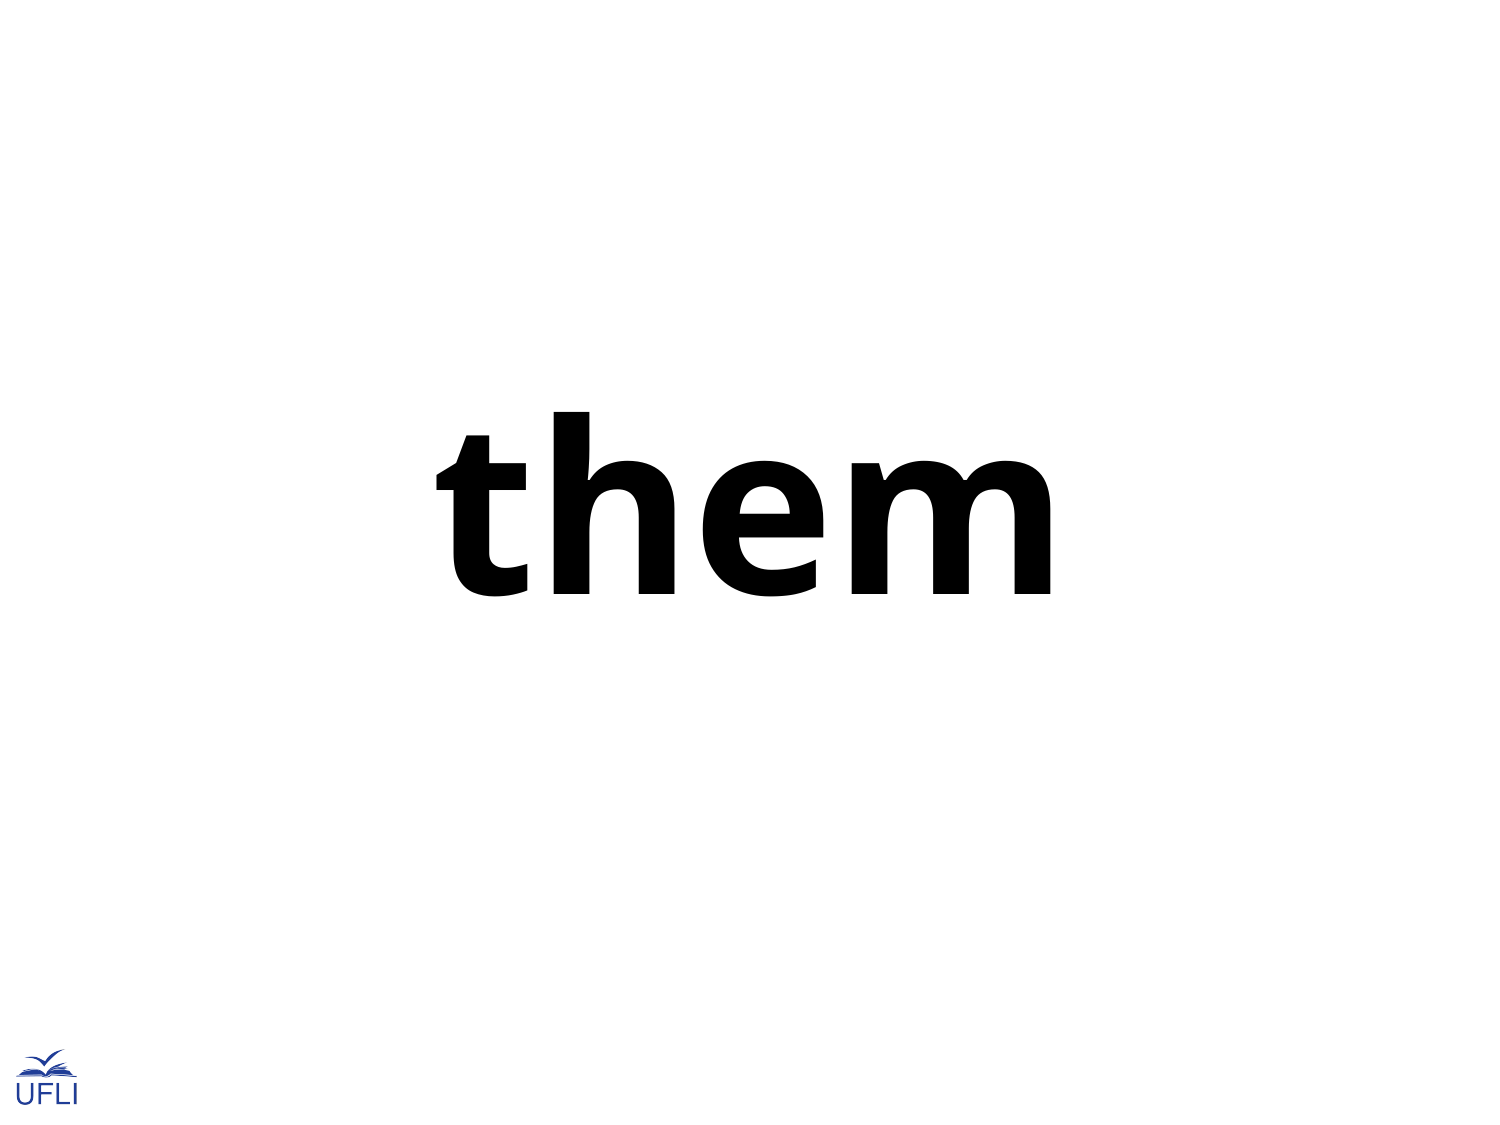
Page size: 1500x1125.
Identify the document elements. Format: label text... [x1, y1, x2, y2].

picture [12, 1047, 81, 1108]
text_box them [0, 347, 1500, 650]
